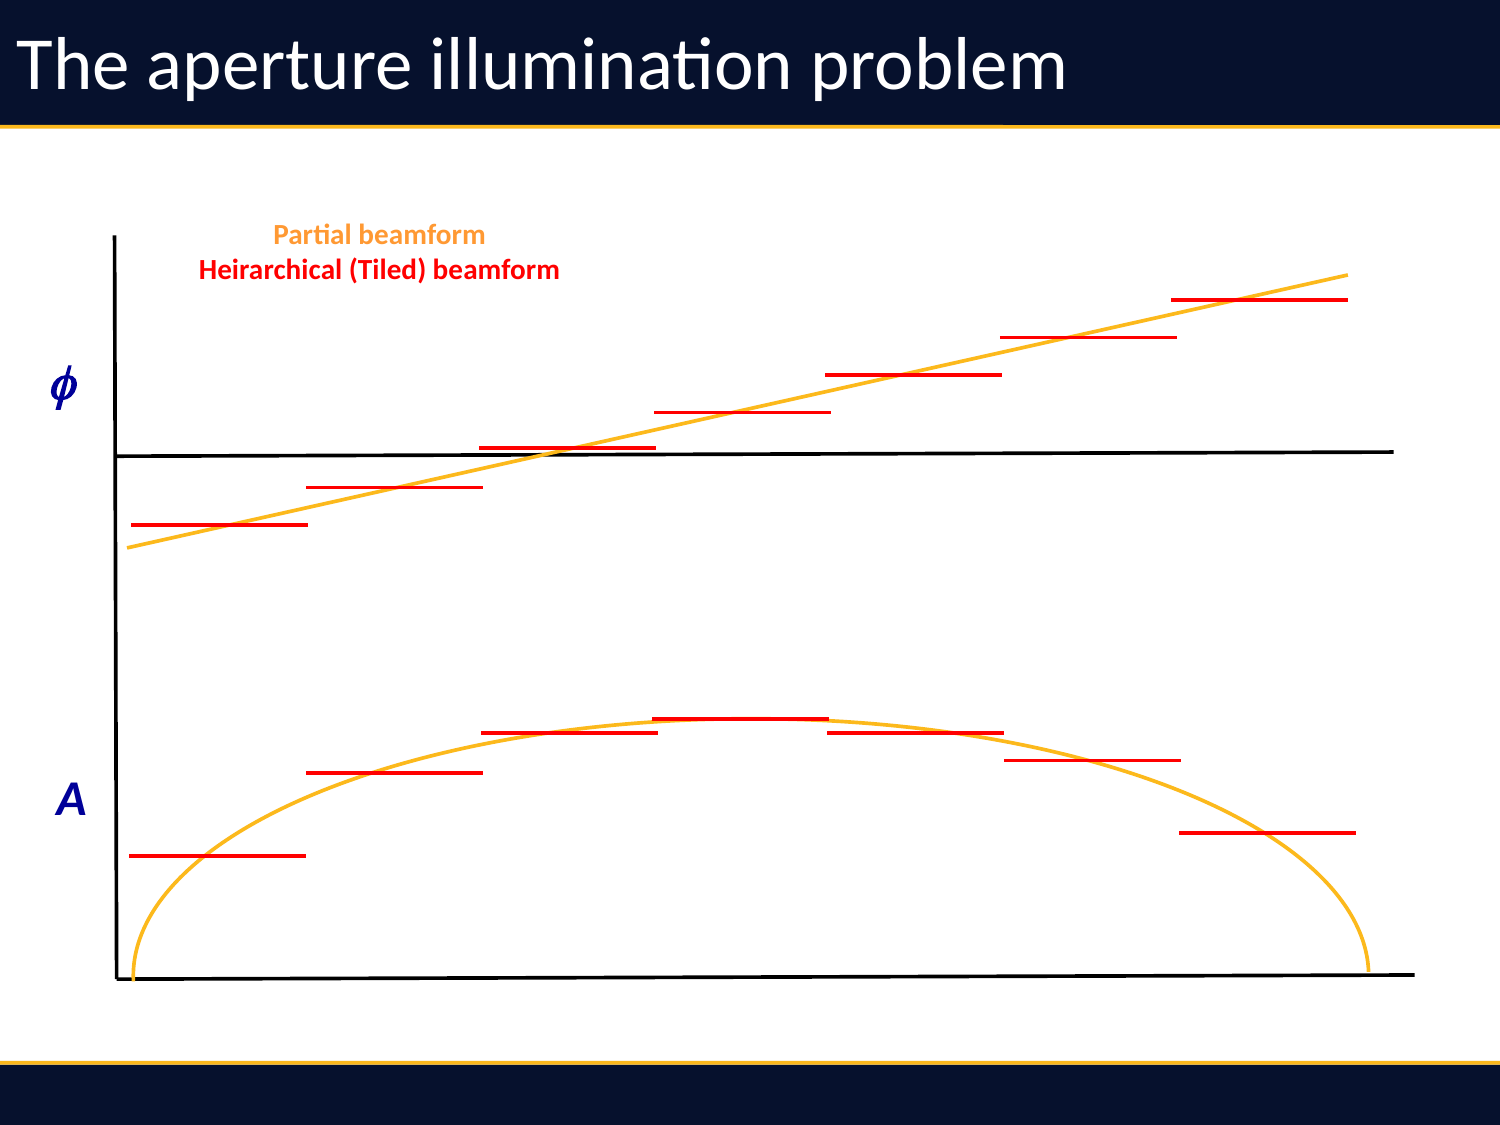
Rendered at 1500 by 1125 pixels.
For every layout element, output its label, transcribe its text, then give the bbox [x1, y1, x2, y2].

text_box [126, 274, 1349, 549]
title The aperture illumination problem [1, 0, 1359, 119]
text_box f [33, 341, 89, 417]
text_box Partial beamform Heirarchical (Tiled) beamform [183, 208, 576, 273]
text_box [116, 974, 1415, 980]
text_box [114, 451, 121, 457]
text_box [1354, 451, 1394, 457]
text_box [133, 720, 1369, 973]
text_box A [41, 758, 102, 833]
